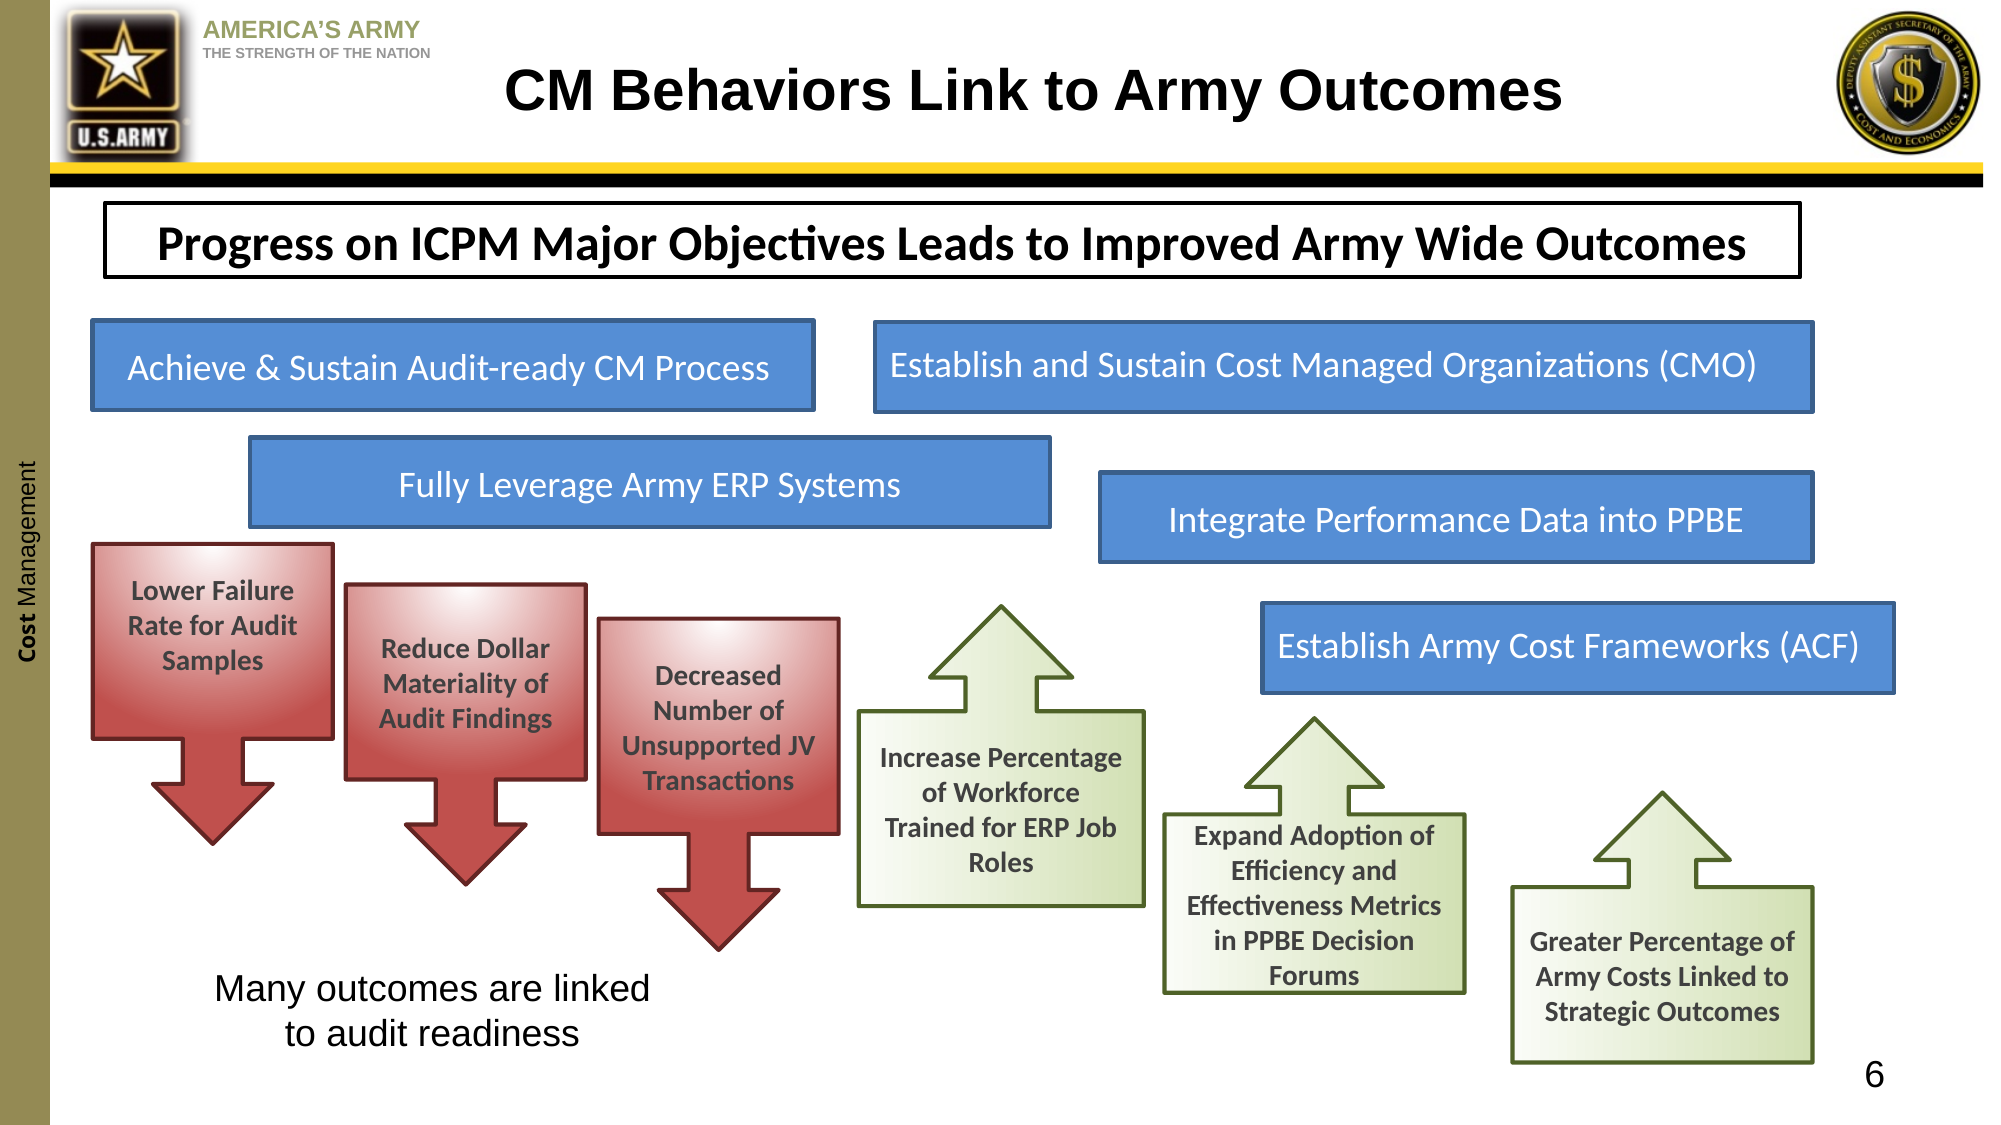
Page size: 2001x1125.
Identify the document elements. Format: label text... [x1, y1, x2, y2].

text_box Lower Failure Rate for Audit Samples [90, 541, 335, 846]
text_box Reduce Dollar Materiality of Audit Findings [343, 582, 588, 887]
text_box Many outcomes are linked to audit readiness [187, 956, 678, 1061]
picture [80, 28, 171, 157]
text_box Establish Army Cost Frameworks (ACF) [1260, 601, 1896, 695]
text_box Increase Percentage of Workforce Trained for ERP Job Roles [856, 604, 1146, 909]
text_box Progress on ICPM Major Objectives Leads to Improved Army Wide Outcomes [103, 201, 1802, 279]
text_box Achieve & Sustain Audit-ready CM Process [90, 318, 816, 412]
text_box Greater Percentage of Army Costs Linked to Strategic Outcomes [1510, 790, 1815, 1042]
text_box Decreased Number of Unsupported JV Transactions [596, 616, 841, 953]
text_box Fully Leverage Army ERP Systems [248, 435, 1052, 529]
text_box Integrate Performance Data into PPBE [1098, 470, 1815, 564]
text_box 6 [1433, 1042, 1900, 1103]
picture [1833, 8, 1984, 159]
text_box CM Behaviors Link to Army Outcomes [393, 45, 1675, 138]
text_box Expand Adoption of Efficiency and Effectiveness Metrics in PPBE Decision Forums [1162, 716, 1467, 995]
text_box Establish and Sustain Cost Managed Organizations (CMO) [873, 320, 1815, 414]
